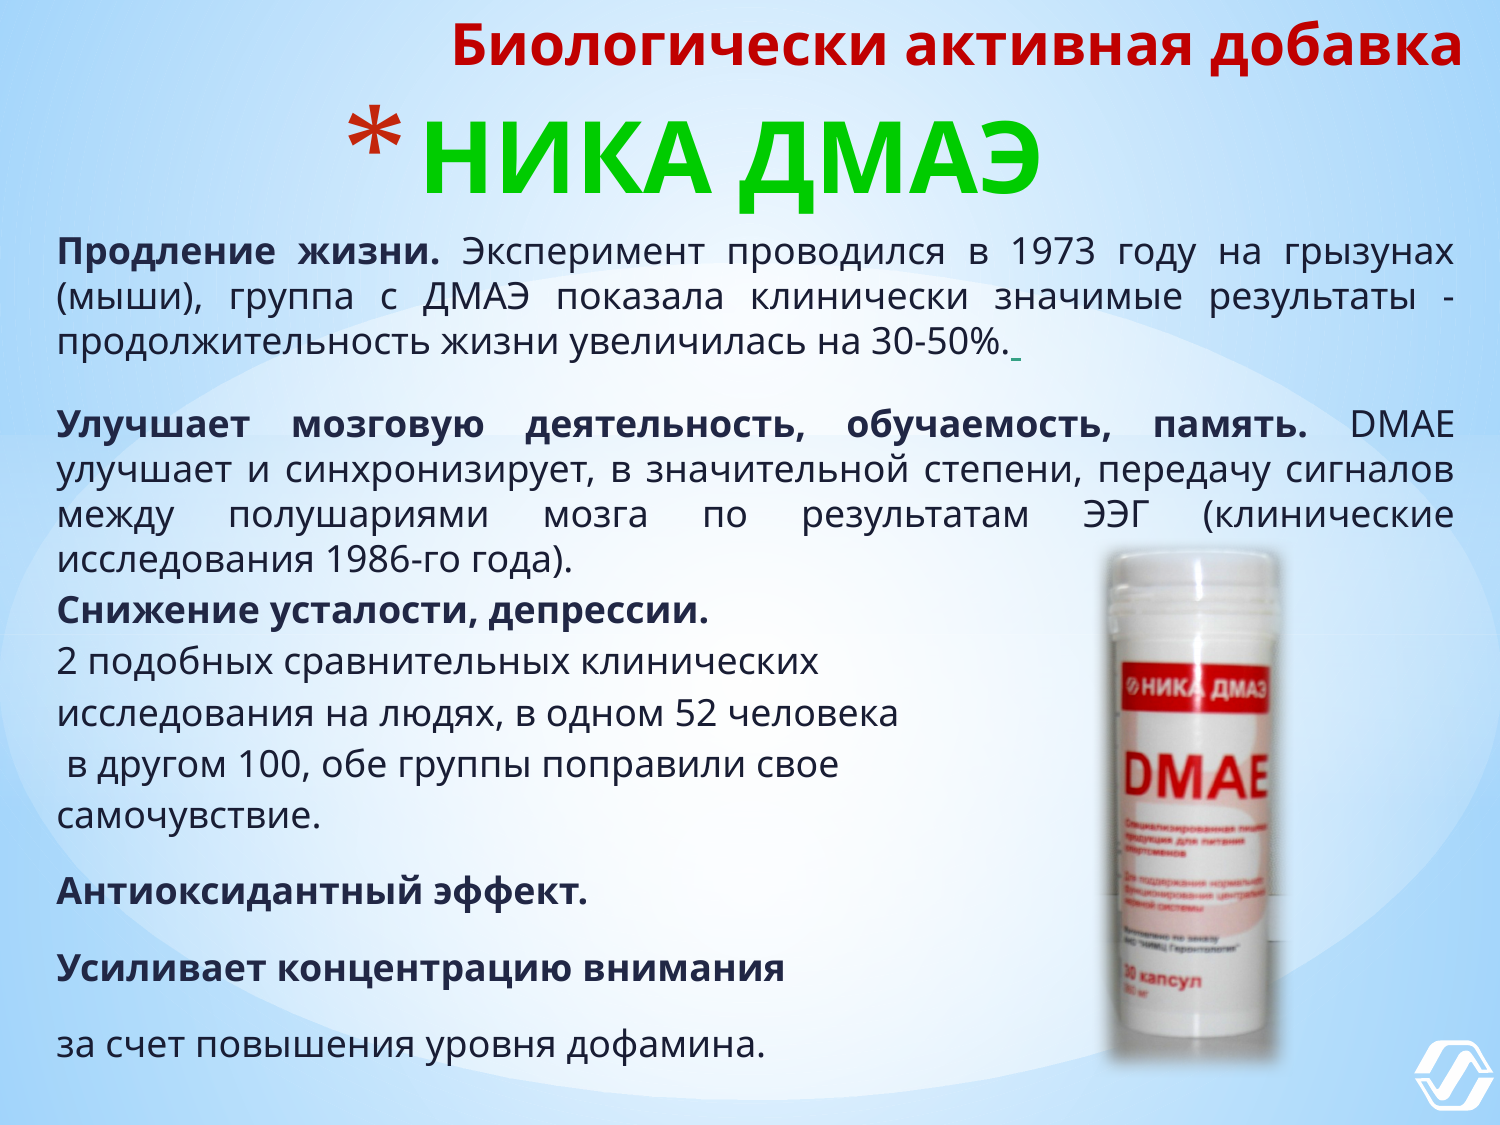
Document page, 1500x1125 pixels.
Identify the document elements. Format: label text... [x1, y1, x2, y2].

picture [923, 707, 1463, 909]
subtitle Продление жизни. Эксперимент проводился в 1973 году на грызунах (мыши), группа с ДМАЭ показала клинически значимые результаты - продолжительность жизни увеличилась на 30-50%. Улучшает мозговую деятельность, обучаемость, память. DMAE улучшает и синхронизирует, в значительной степени, передачу сигналов между полушариями мозга по результатам ЭЭГ (клинические исследования 1986-го года). Снижение усталости, депрессии. 2 подобных сравнительных клинических исследования на людях, в одном 52 человека в другом 100, обе группы поправили свое самочувствие. Антиоксидантный эффект. Усиливает концентрацию внимания за счет повышения уровня дофамина. [41, 219, 1471, 1083]
title НИКА ДМАЭ [218, 85, 1140, 226]
text_box Биологически активная добавка [435, 0, 1480, 85]
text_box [1412, 1038, 1496, 1113]
